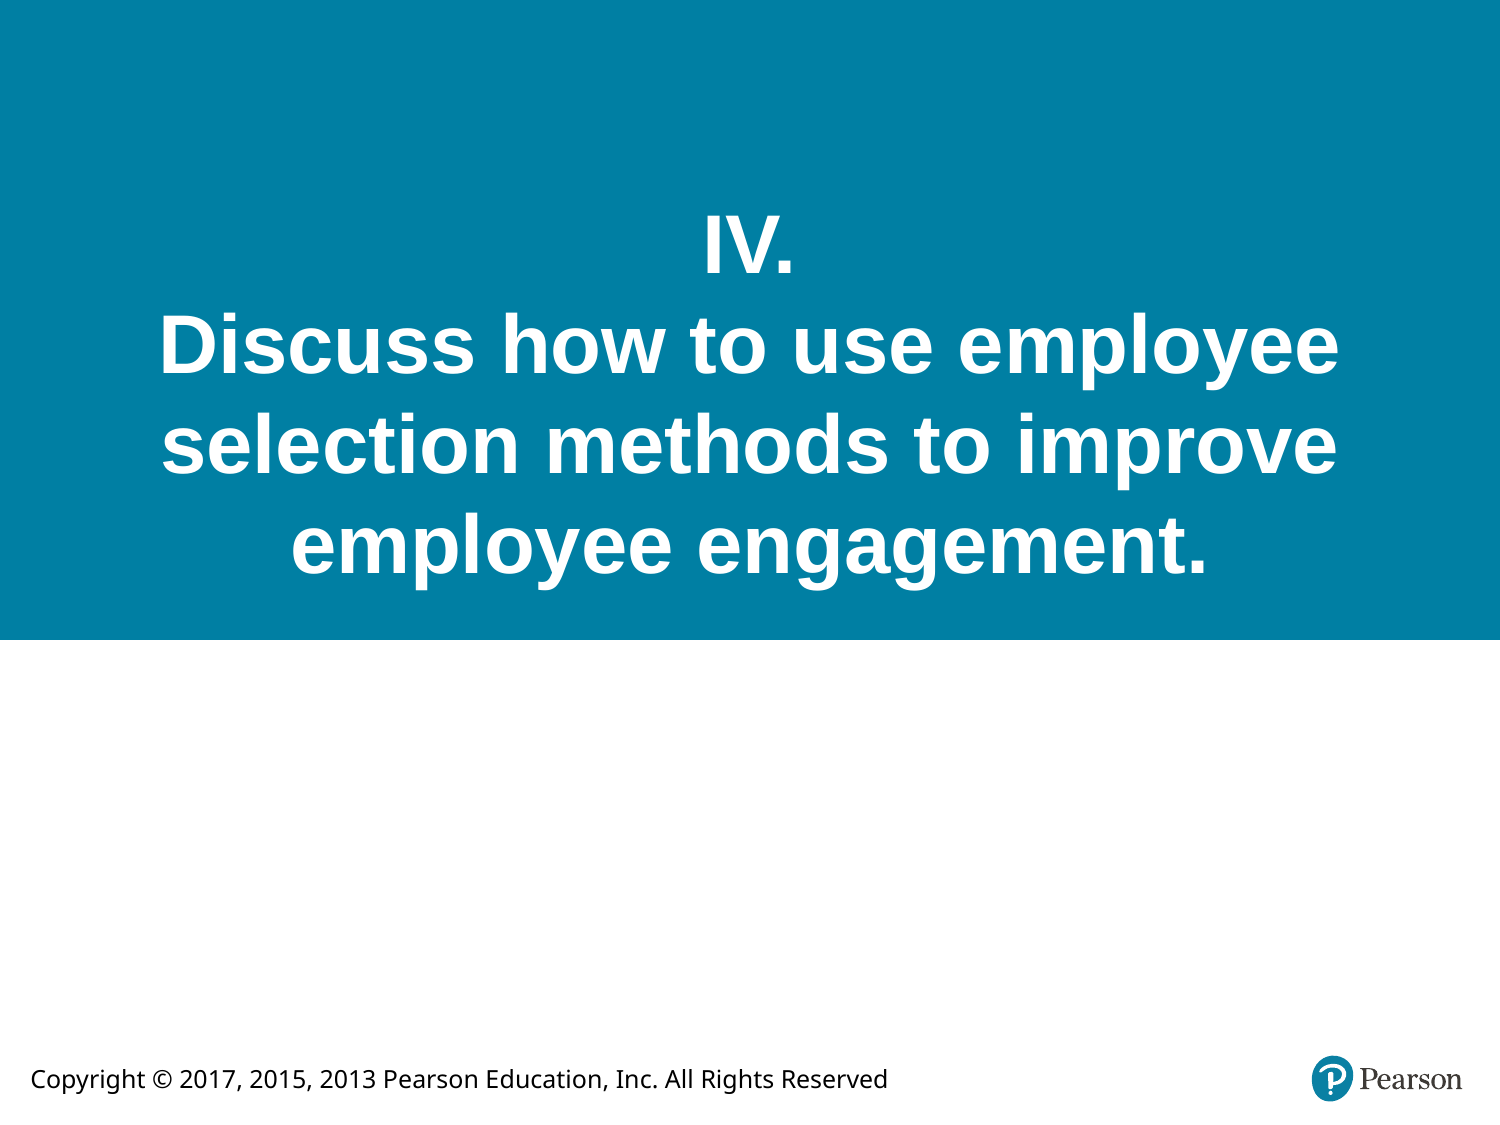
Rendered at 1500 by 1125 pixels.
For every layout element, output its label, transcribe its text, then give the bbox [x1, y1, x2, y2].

title IV. Discuss how to use employee selection methods to improve employee engagement. [112, 125, 1388, 591]
